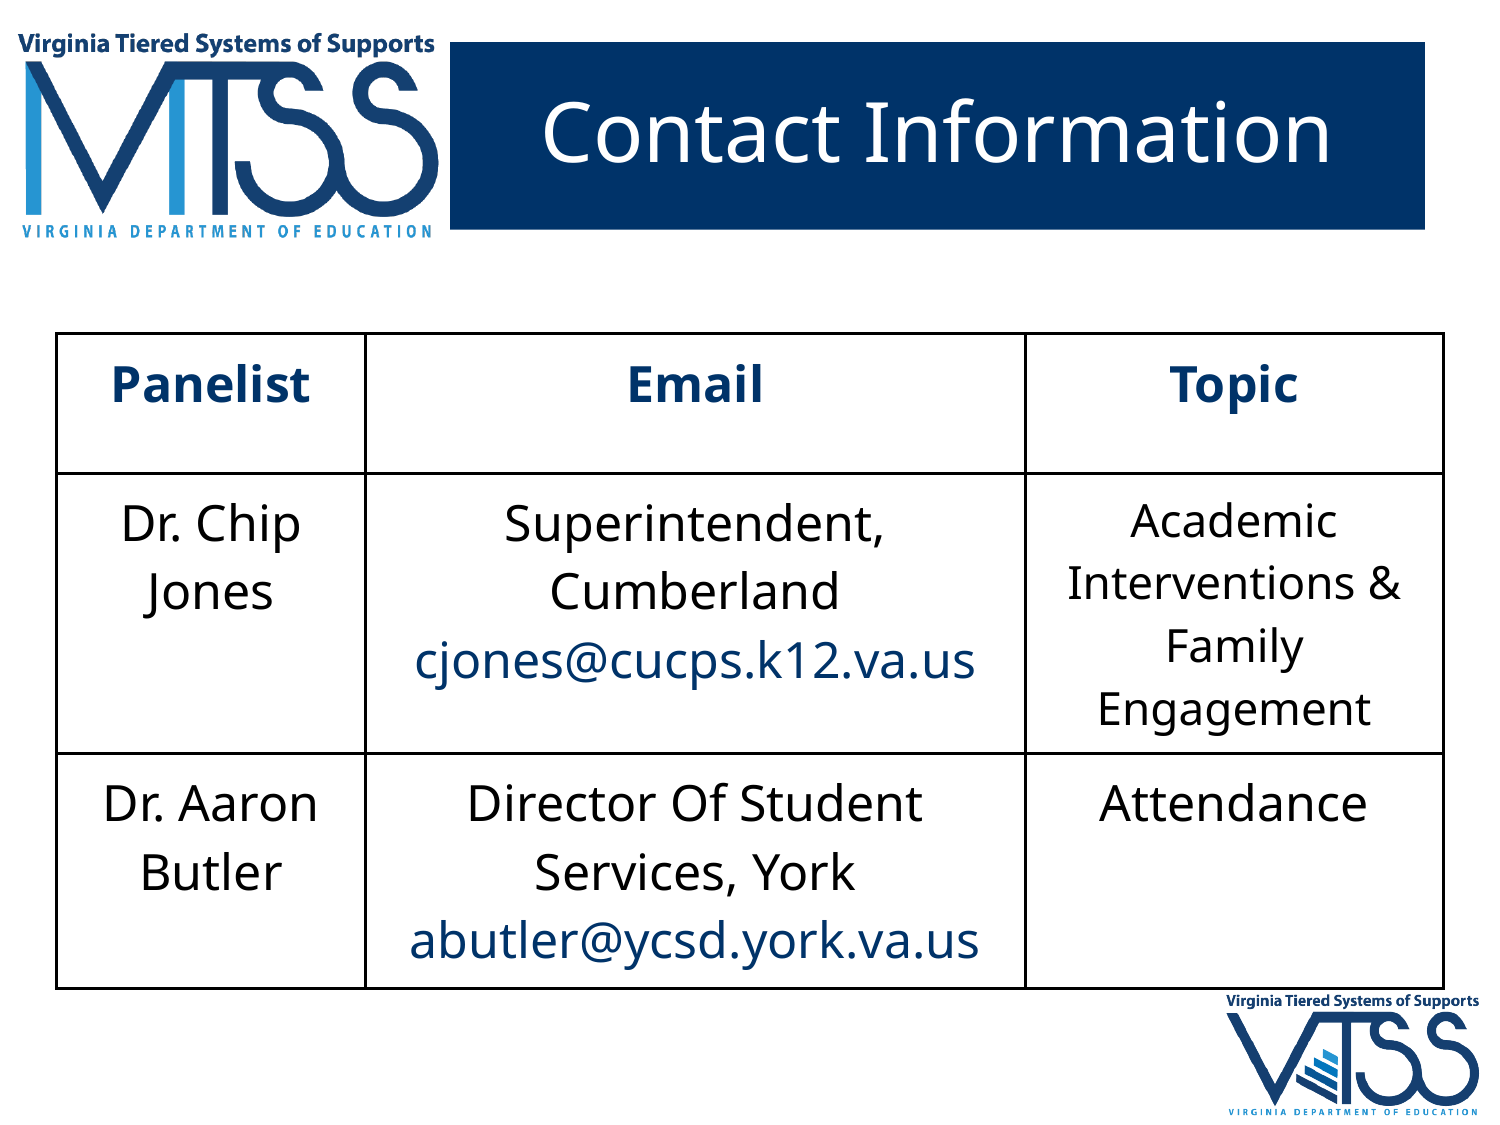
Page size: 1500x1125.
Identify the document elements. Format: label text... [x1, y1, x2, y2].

table_cell Superintendent, Cumberland cjones@cucps.k12.va.us [367, 475, 1024, 752]
table_cell Academic Interventions & Family Engagement [1027, 475, 1442, 752]
table_cell Dr. Aaron Butler [58, 755, 364, 987]
title Contact Information [450, 42, 1425, 230]
table_cell Dr. Chip Jones [58, 475, 364, 752]
table_header Panelist [58, 335, 364, 472]
picture [1224, 975, 1481, 1125]
table_cell Director Of Student Services, York abutler@ycsd.york.va.us [367, 755, 1024, 987]
table_cell Attendance [1027, 755, 1442, 987]
table_header Email [367, 335, 1024, 472]
table_header Topic [1027, 335, 1442, 472]
picture [7, 25, 446, 247]
